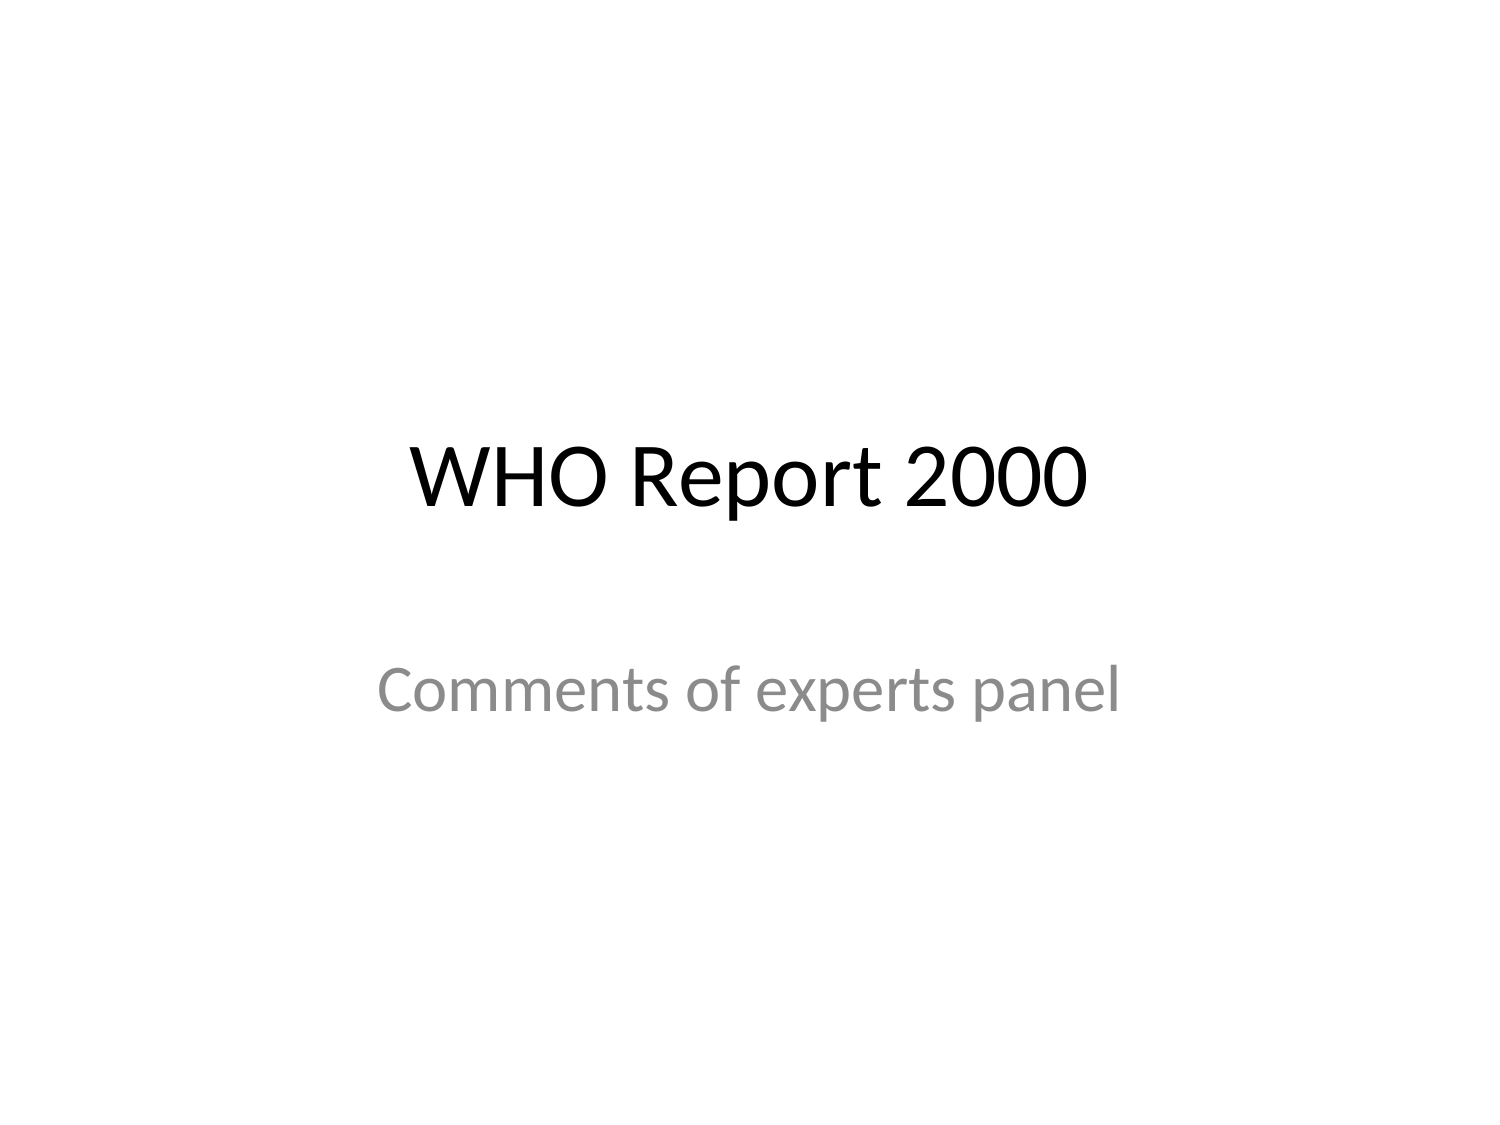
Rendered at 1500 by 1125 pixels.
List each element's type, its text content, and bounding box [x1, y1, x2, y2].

subtitle Comments of experts panel [225, 637, 1275, 925]
title WHO Report 2000 [112, 349, 1388, 591]
